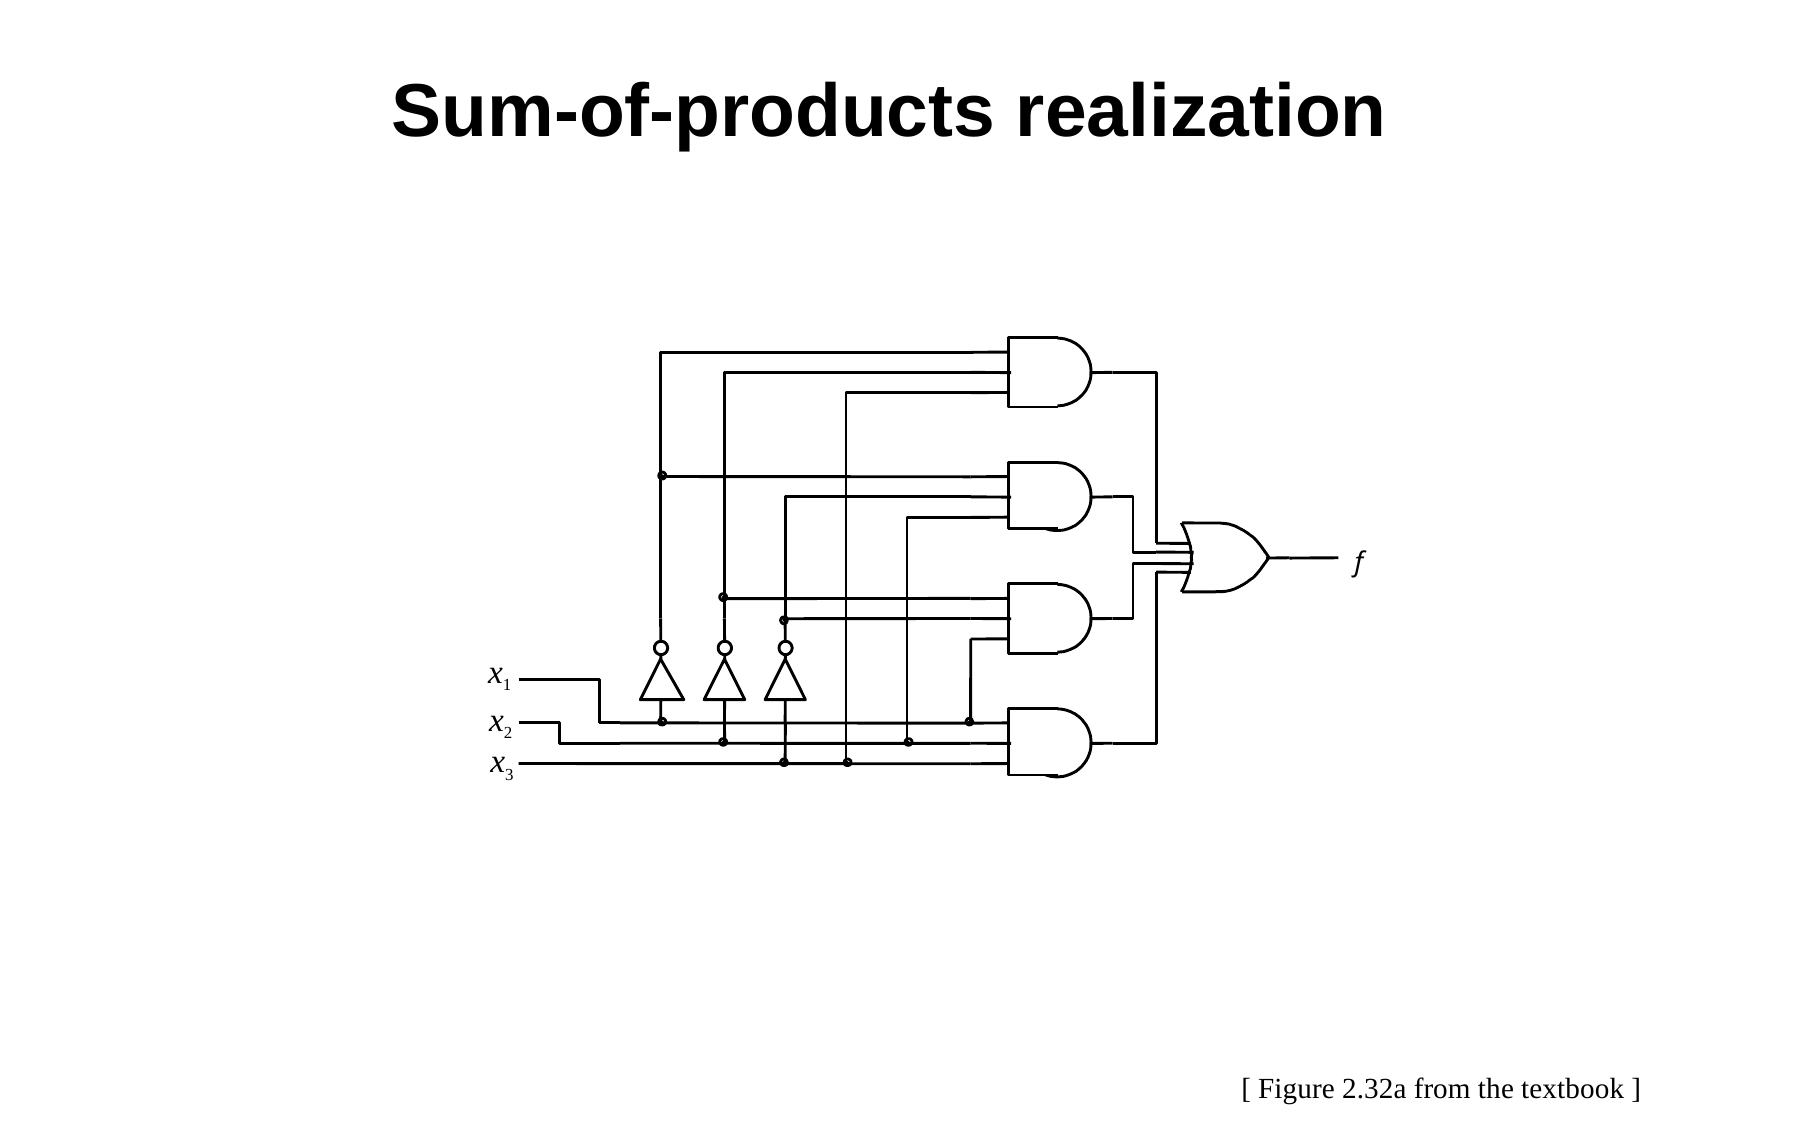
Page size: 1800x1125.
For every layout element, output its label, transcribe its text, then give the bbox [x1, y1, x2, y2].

title Sum-of-products realization [0, 50, 1800, 163]
text_box [ Figure 2.32a from the textbook ] [1226, 1062, 1657, 1113]
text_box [487, 337, 1402, 780]
